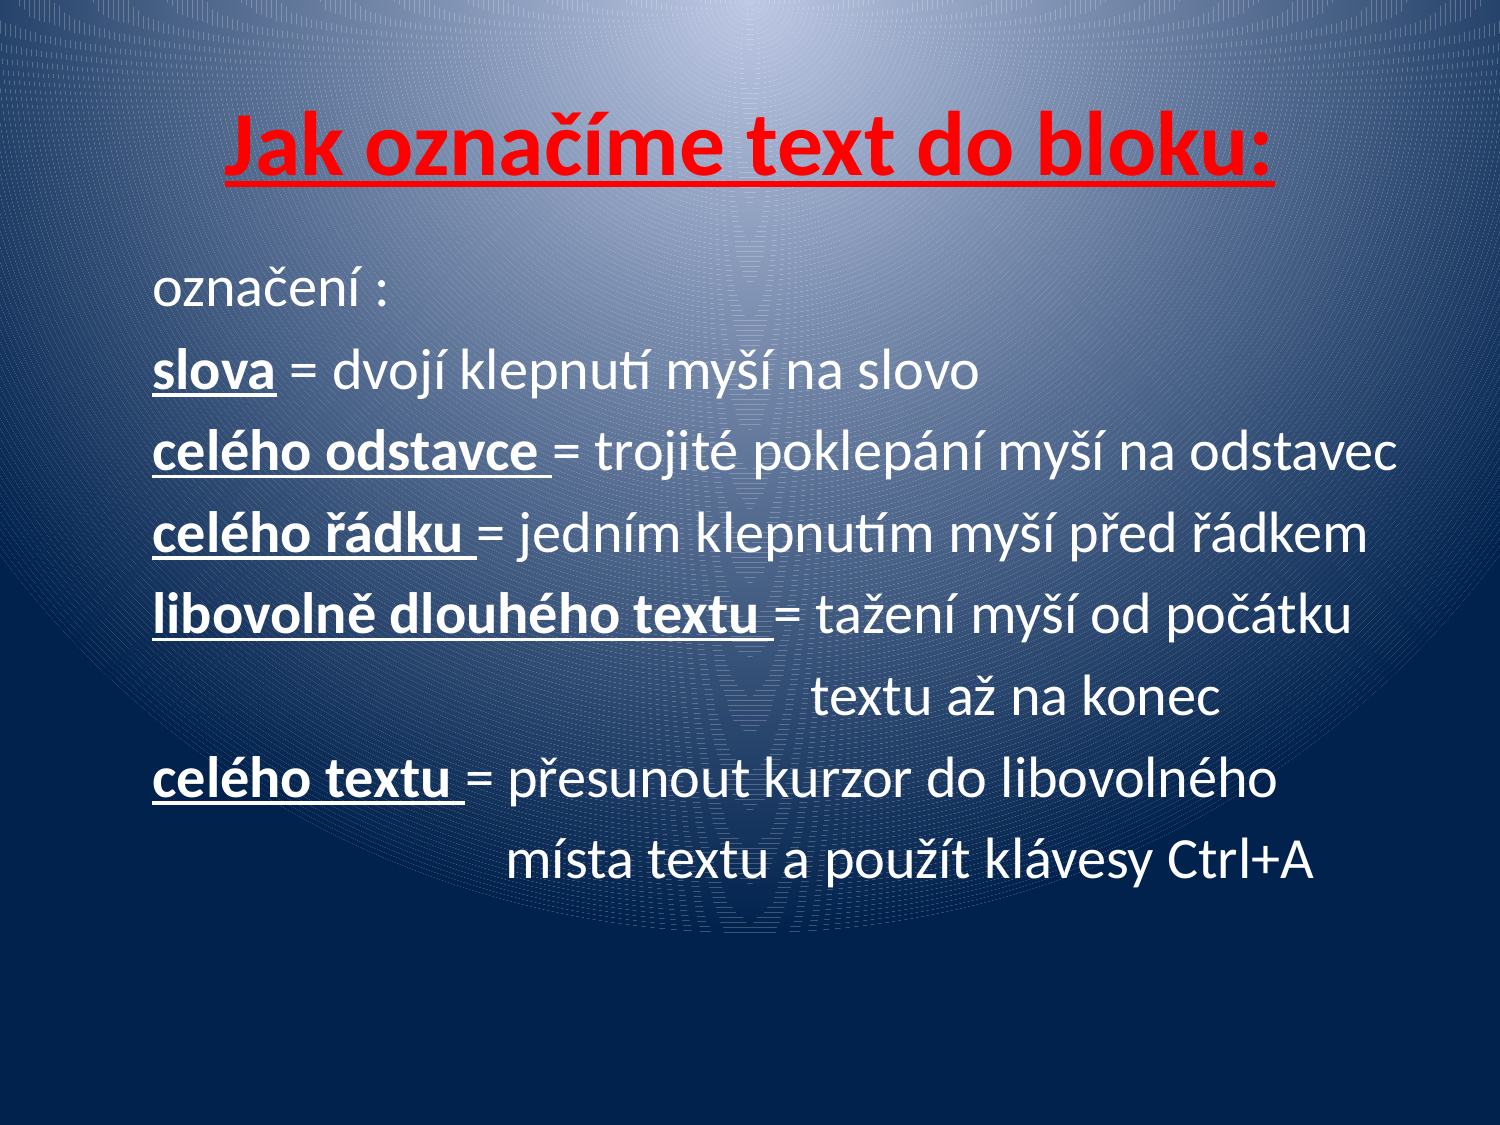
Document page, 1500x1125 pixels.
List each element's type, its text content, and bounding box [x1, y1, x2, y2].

title Jak označíme text do bloku: [75, 45, 1425, 231]
list označení : slova = dvojí klepnutí myší na slovo celého odstavce = trojité poklepání myší na odstavec celého řádku = jedním klepnutím myší před řádkem libovolně dlouhého textu = tažení myší od počátku textu až na konec celého textu = přesunout kurzor do libovolného místa textu a použít klávesy Ctrl+A [53, 231, 1425, 1035]
